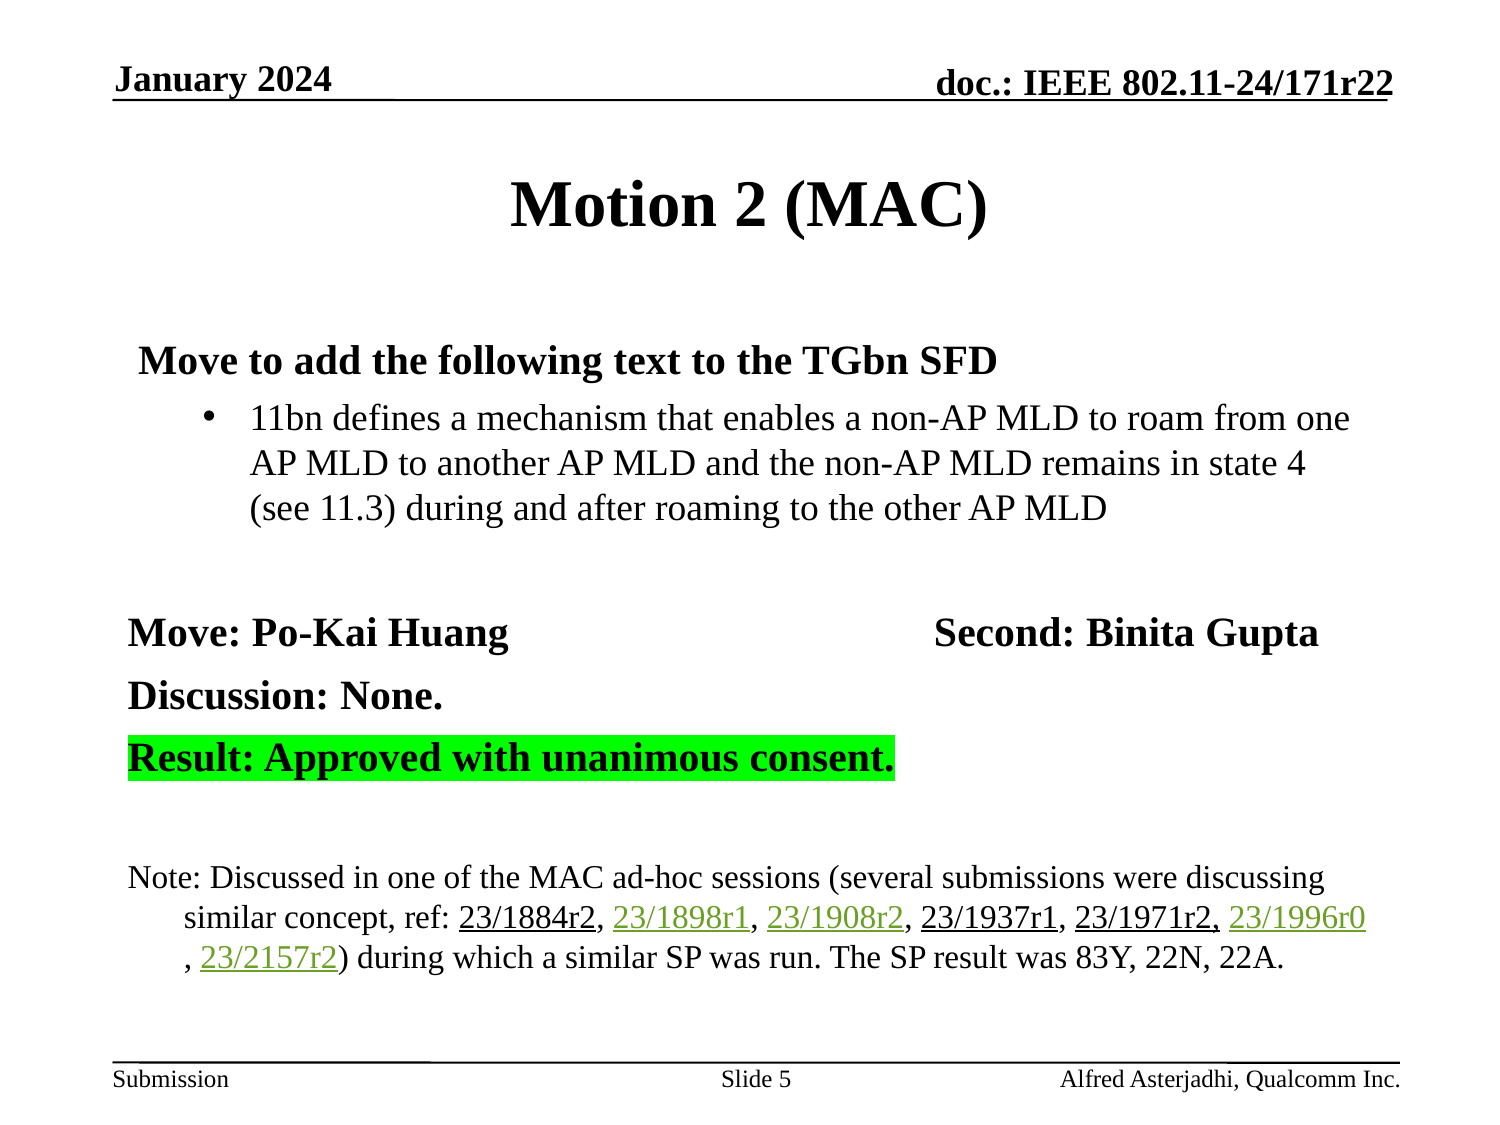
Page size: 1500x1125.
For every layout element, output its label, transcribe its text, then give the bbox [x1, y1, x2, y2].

footer Alfred Asterjadhi, Qualcomm Inc. [878, 1061, 1402, 1093]
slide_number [114, 54, 423, 100]
list Move to add the following text to the TGbn SFD 11bn defines a mechanism that enables a non-AP MLD to roam from one AP MLD to another AP MLD and the non-AP MLD remains in state 4 (see 11.3) during and after roaming to the other AP MLD Move: Po-Kai Huang Second: Binita Gupta Discussion: None. Result: Approved with unanimous consent. Note: Discussed in one of the MAC ad-hoc sessions (several submissions were discussing similar concept, ref: 23/1884r2, 23/1898r1, 23/1908r2, 23/1937r1, 23/1971r2, 23/1996r0, 23/2157r2) during which a similar SP was run. The SP result was 83Y, 22N, 22A. [112, 324, 1388, 1000]
slide_number Slide 5 [712, 1061, 800, 1123]
title Motion 2 (MAC) [112, 112, 1388, 288]
